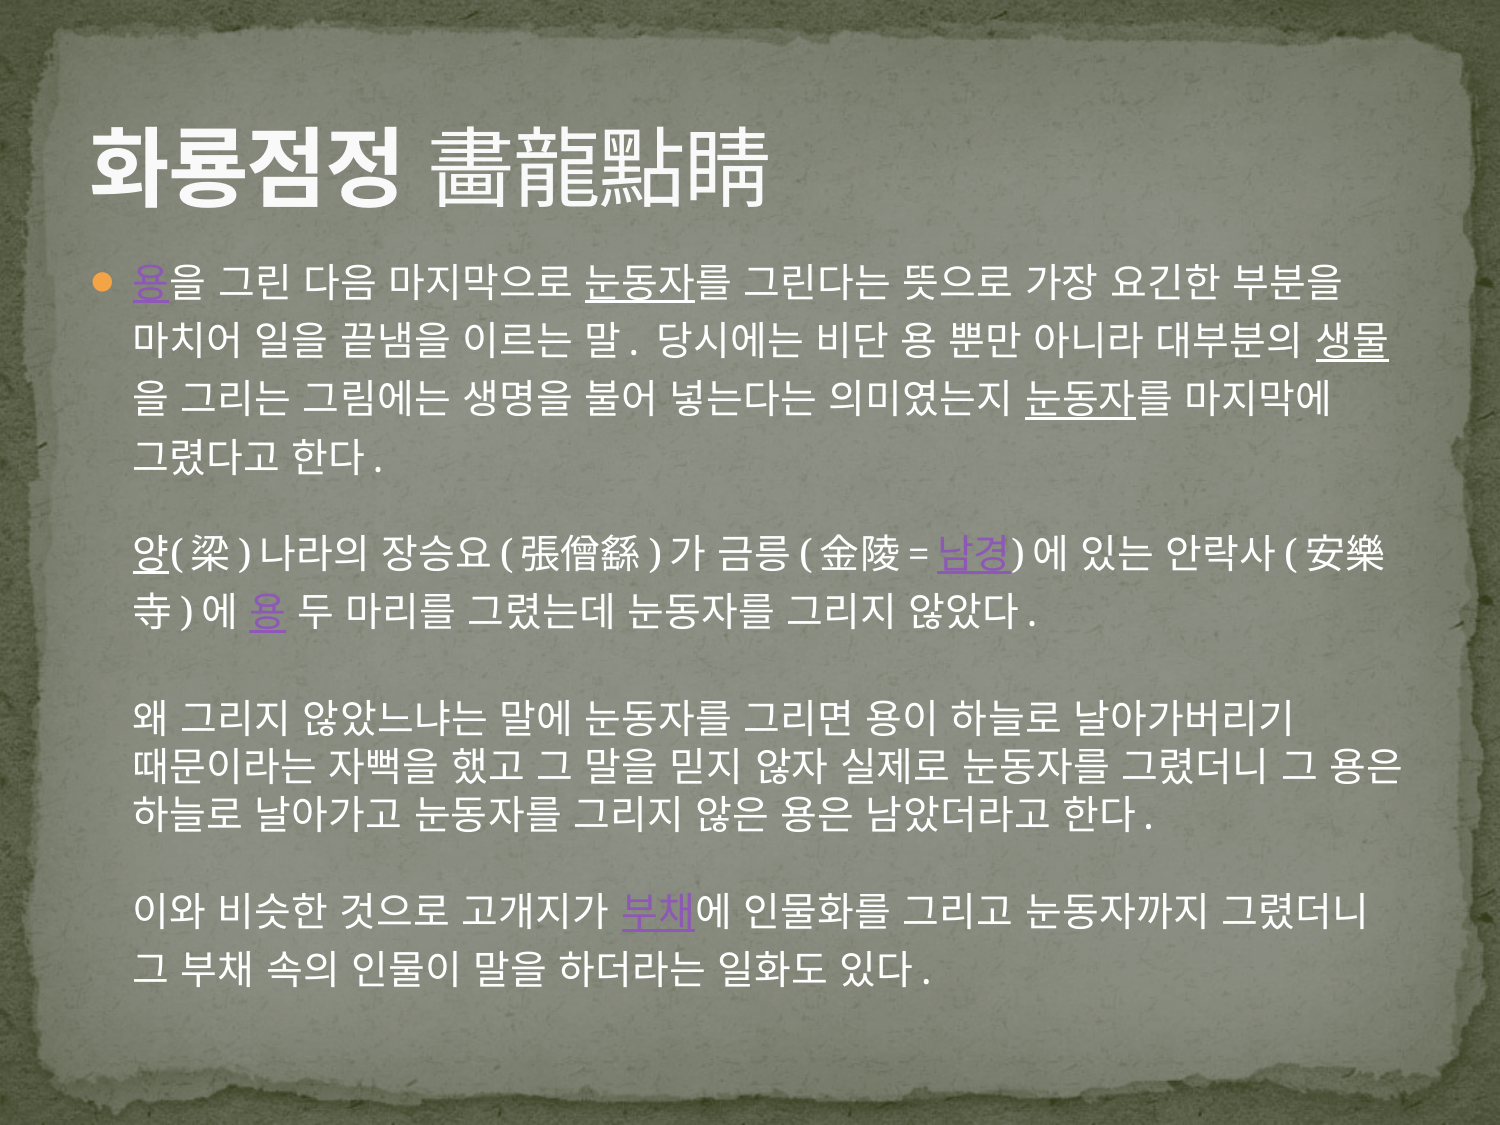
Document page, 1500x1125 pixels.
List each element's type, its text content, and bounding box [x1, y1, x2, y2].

title 화룡점정 畵龍點睛 [74, 24, 1425, 225]
list 용을 그린 다음 마지막으로 눈동자를 그린다는 뜻으로 가장 요긴한 부분을 마치어 일을 끝냄을 이르는 말. 당시에는 비단 용 뿐만 아니라 대부분의 생물을 그리는 그림에는 생명을 불어 넣는다는 의미였는지 눈동자를 마지막에 그렸다고 한다. 양(梁)나라의 장승요(張僧繇)가 금릉(金陵=남경)에 있는 안락사(安樂寺)에 용 두 마리를 그렸는데 눈동자를 그리지 않았다. 왜 그리지 않았느냐는 말에 눈동자를 그리면 용이 하늘로 날아가버리기 때문이라는 자뻑을 했고 그 말을 믿지 않자 실제로 눈동자를 그렸더니 그 용은 하늘로 날아가고 눈동자를 그리지 않은 용은 남았더라고 한다. 이와 비슷한 것으로 고개지가 부채에 인물화를 그리고 눈동자까지 그렸더니 그 부채 속의 인물이 말을 하더라는 일화도 있다. [75, 249, 1425, 1000]
